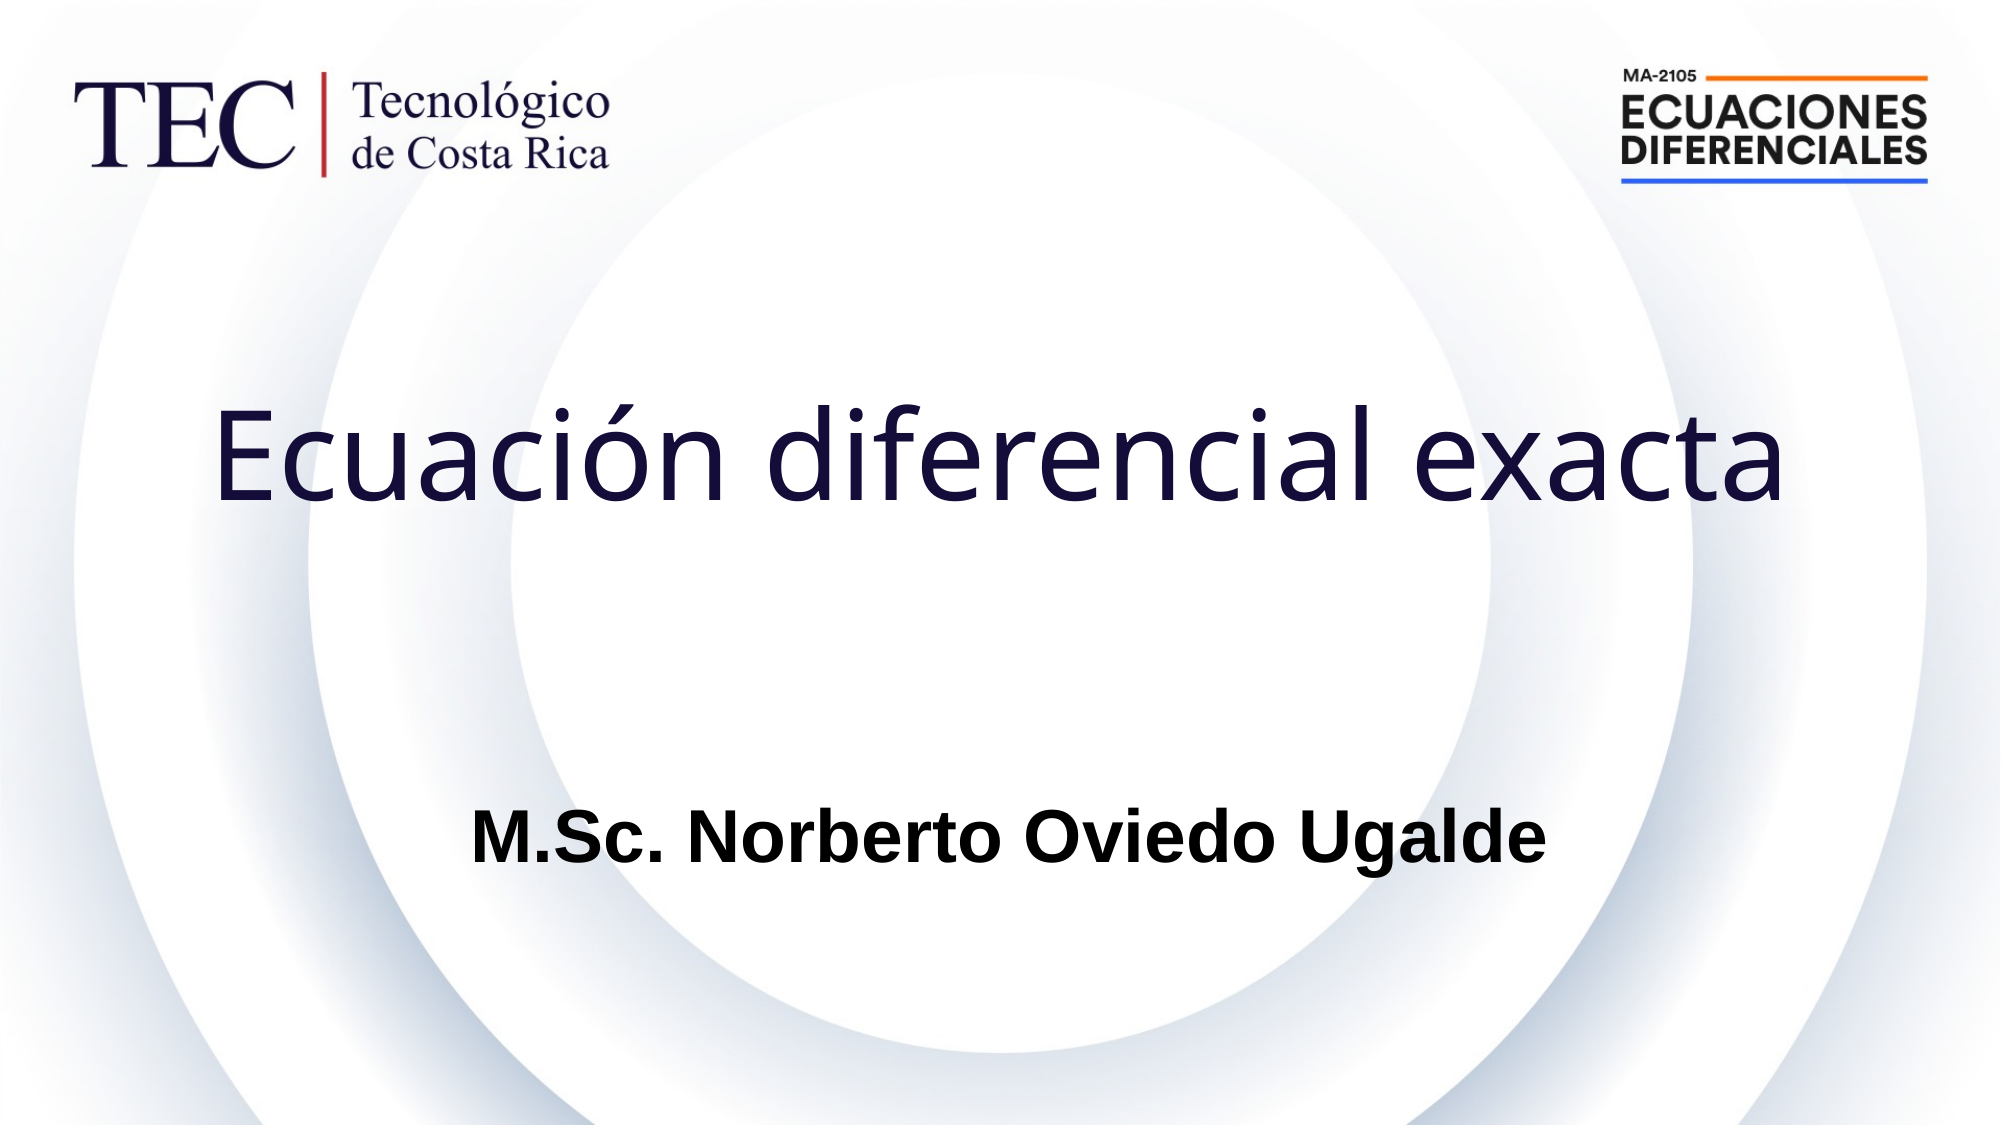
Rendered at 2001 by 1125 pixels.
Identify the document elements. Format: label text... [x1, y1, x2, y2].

title Ecuación diferencial exacta M.Sc. Norberto Oviedo Ugalde [75, 184, 1925, 1053]
picture [0, 0, 2001, 1125]
